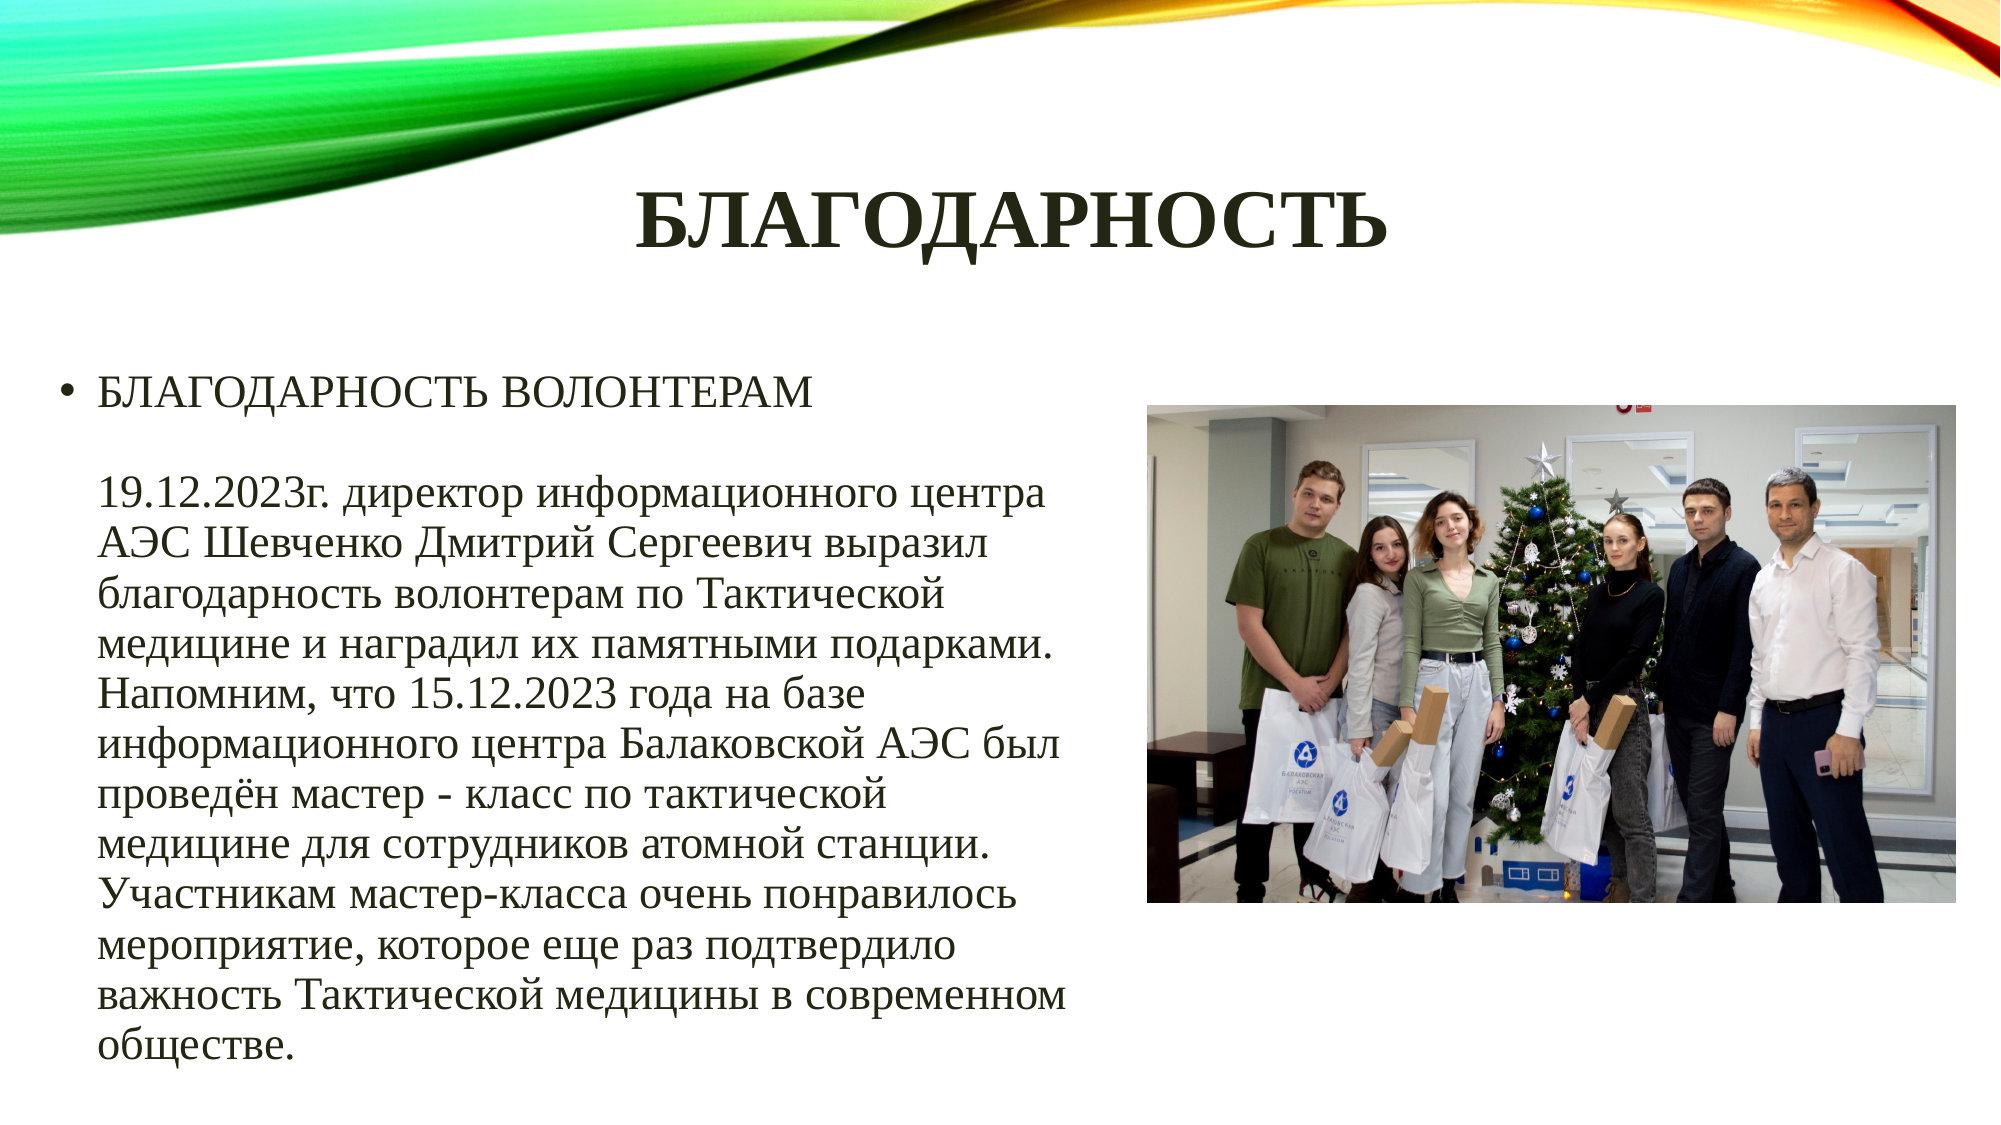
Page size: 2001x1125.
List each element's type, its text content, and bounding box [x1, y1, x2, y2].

picture [1146, 405, 1956, 903]
text_box Благодарность [390, 158, 1637, 284]
picture [0, 0, 2000, 237]
list БЛАГОДАРНОСТЬ ВОЛОНТЕРАМ 19.12.2023г. директор информационного центра АЭС Шевченко Дмитрий Сергеевич выразил благодарность волонтерам по Тактической медицине и наградил их памятными подарками. Напомним, что 15.12.2023 года на базе информационного центра Балаковской АЭС был проведён мастер - класс по тактической медицине для сотрудников атомной станции. Участникам мастер-класса очень понравилось мероприятие, которое еще раз подтвердило важность Тактической медицины в современном обществе. [44, 360, 1099, 1087]
